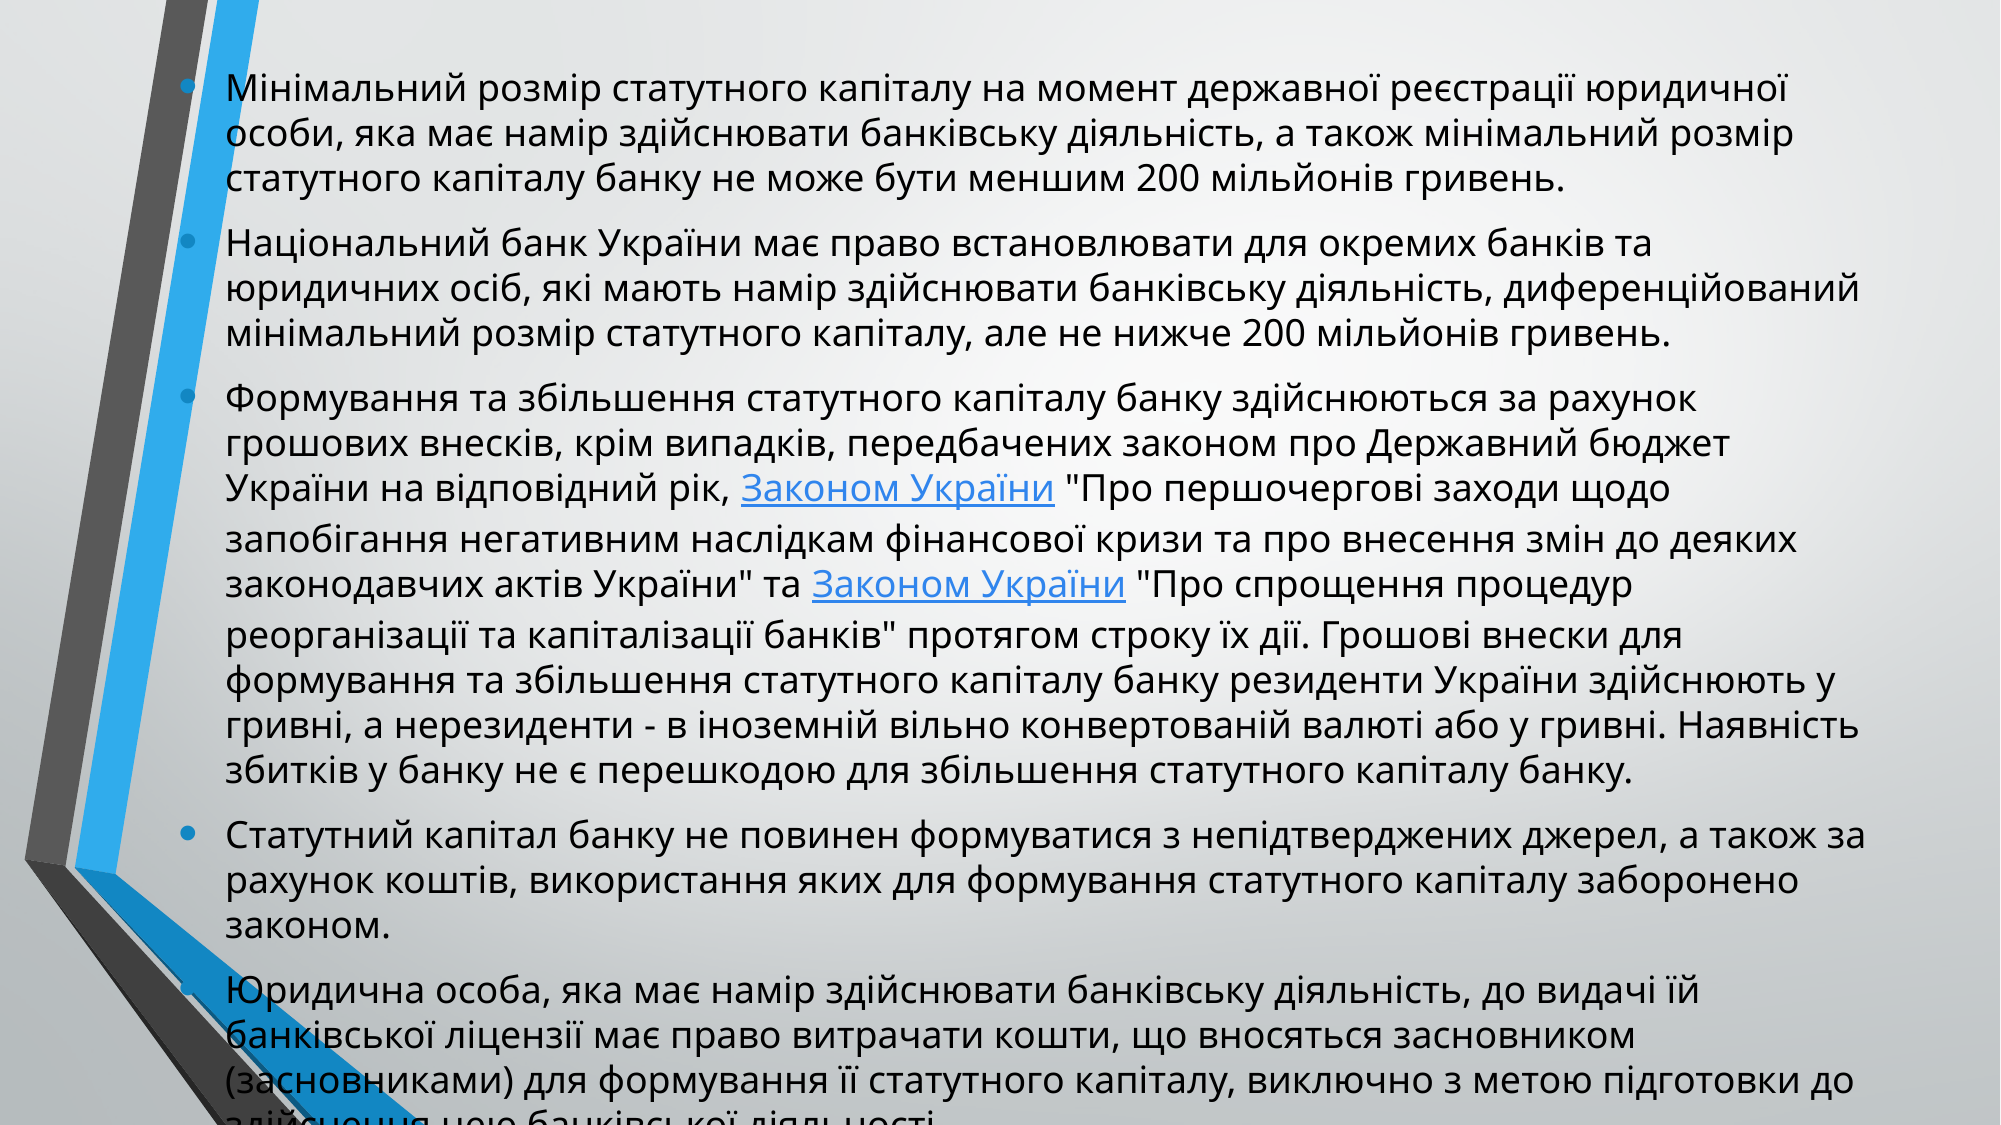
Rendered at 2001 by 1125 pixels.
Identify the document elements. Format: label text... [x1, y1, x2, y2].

list Мінімальний розмір статутного капіталу на момент державної реєстрації юридичної особи, яка має намір здійснювати банківську діяльність, а також мінімальний розмір статутного капіталу банку не може бути меншим 200 мільйонів гривень. Національний банк України має право встановлювати для окремих банків та юридичних осіб, які мають намір здійснювати банківську діяльність, диференційований мінімальний розмір статутного капіталу, але не нижче 200 мільйонів гривень. Формування та збільшення статутного капіталу банку здійснюються за рахунок грошових внесків, крім випадків, передбачених законом про Державний бюджет України на відповідний рік, Законом України "Про першочергові заходи щодо запобігання негативним наслідкам фінансової кризи та про внесення змін до деяких законодавчих актів України" та Законом України "Про спрощення процедур реорганізації та капіталізації банків" протягом строку їх дії. Грошові внески для формування та збільшення статутного капіталу банку резиденти України здійснюють у гривні, а нерезиденти - в іноземній вільно конвертованій валюті або у гривні. Наявність збитків у банку не є перешкодою для збільшення статутного капіталу банку. Статутний капітал банку не повинен формуватися з непідтверджених джерел, а також за рахунок коштів, використання яких для формування статутного капіталу заборонено законом. Юридична особа, яка має намір здійснювати банківську діяльність, до видачі їй банківської ліцензії має право витрачати кошти, що вносяться засновником (засновниками) для формування її статутного капіталу, виключно з метою підготовки до здійснення нею банківської діяльності. [163, 55, 1887, 1008]
